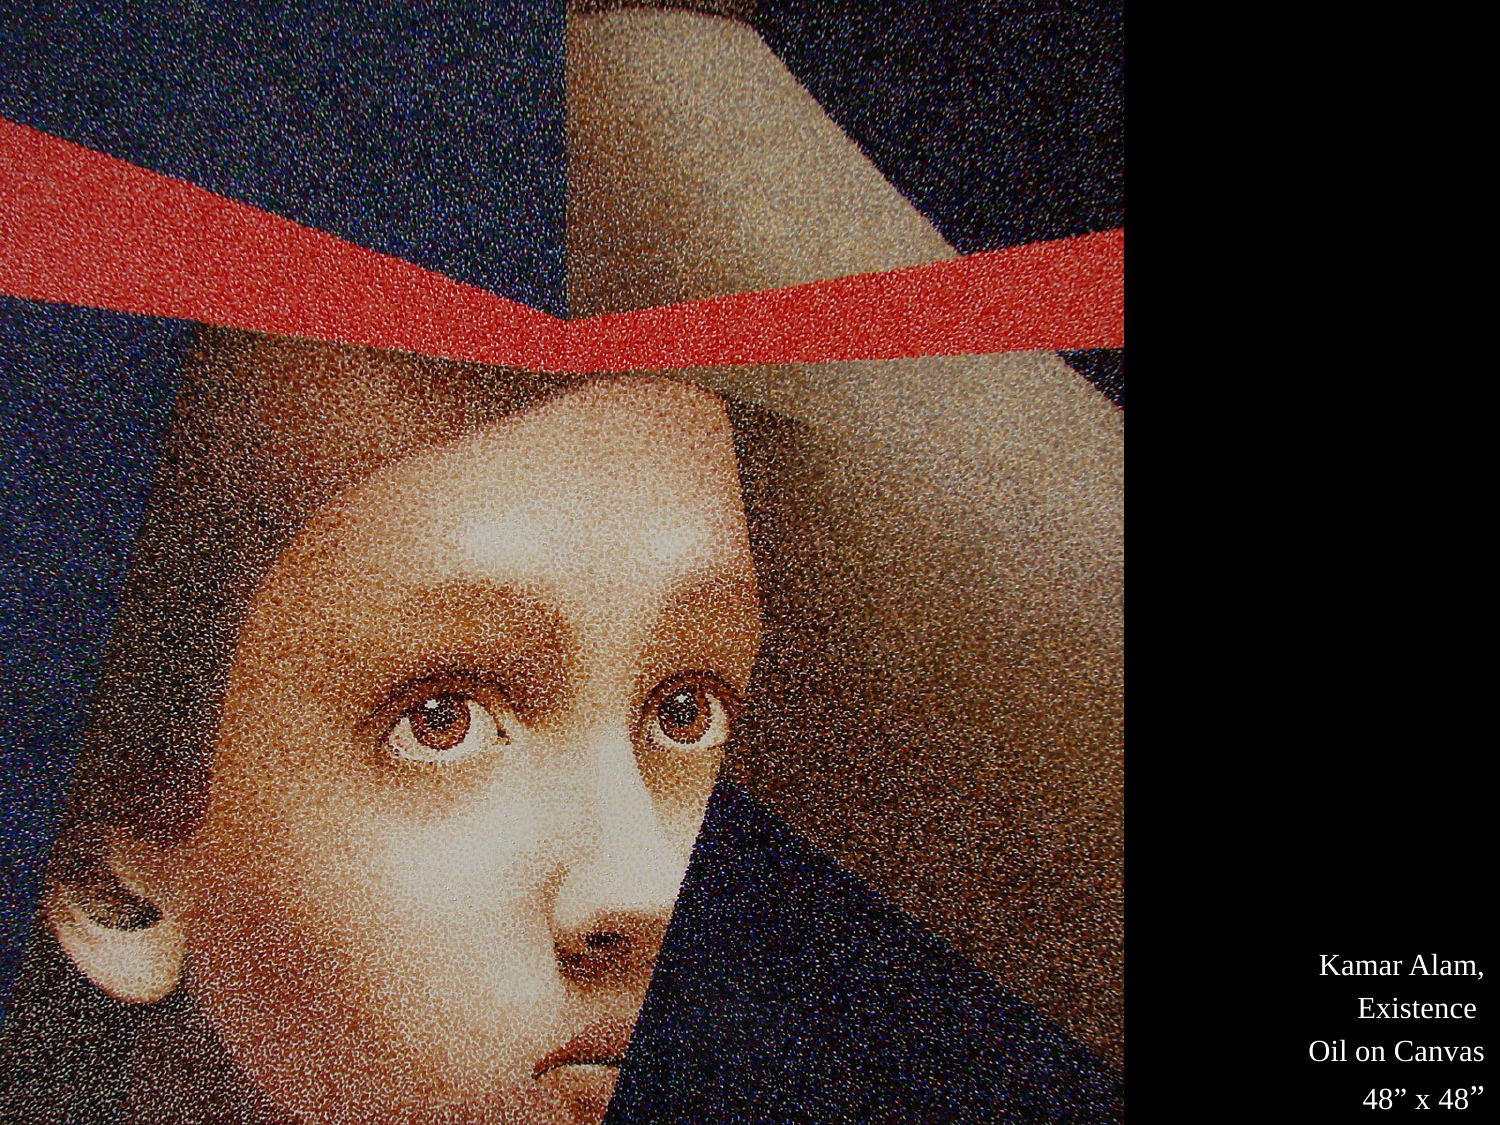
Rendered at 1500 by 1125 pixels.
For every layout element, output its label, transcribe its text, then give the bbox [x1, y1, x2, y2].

subtitle Kamar Alam, Existence Oil on Canvas 48” x 48” [1129, 937, 1500, 1125]
picture [0, 0, 1125, 1125]
